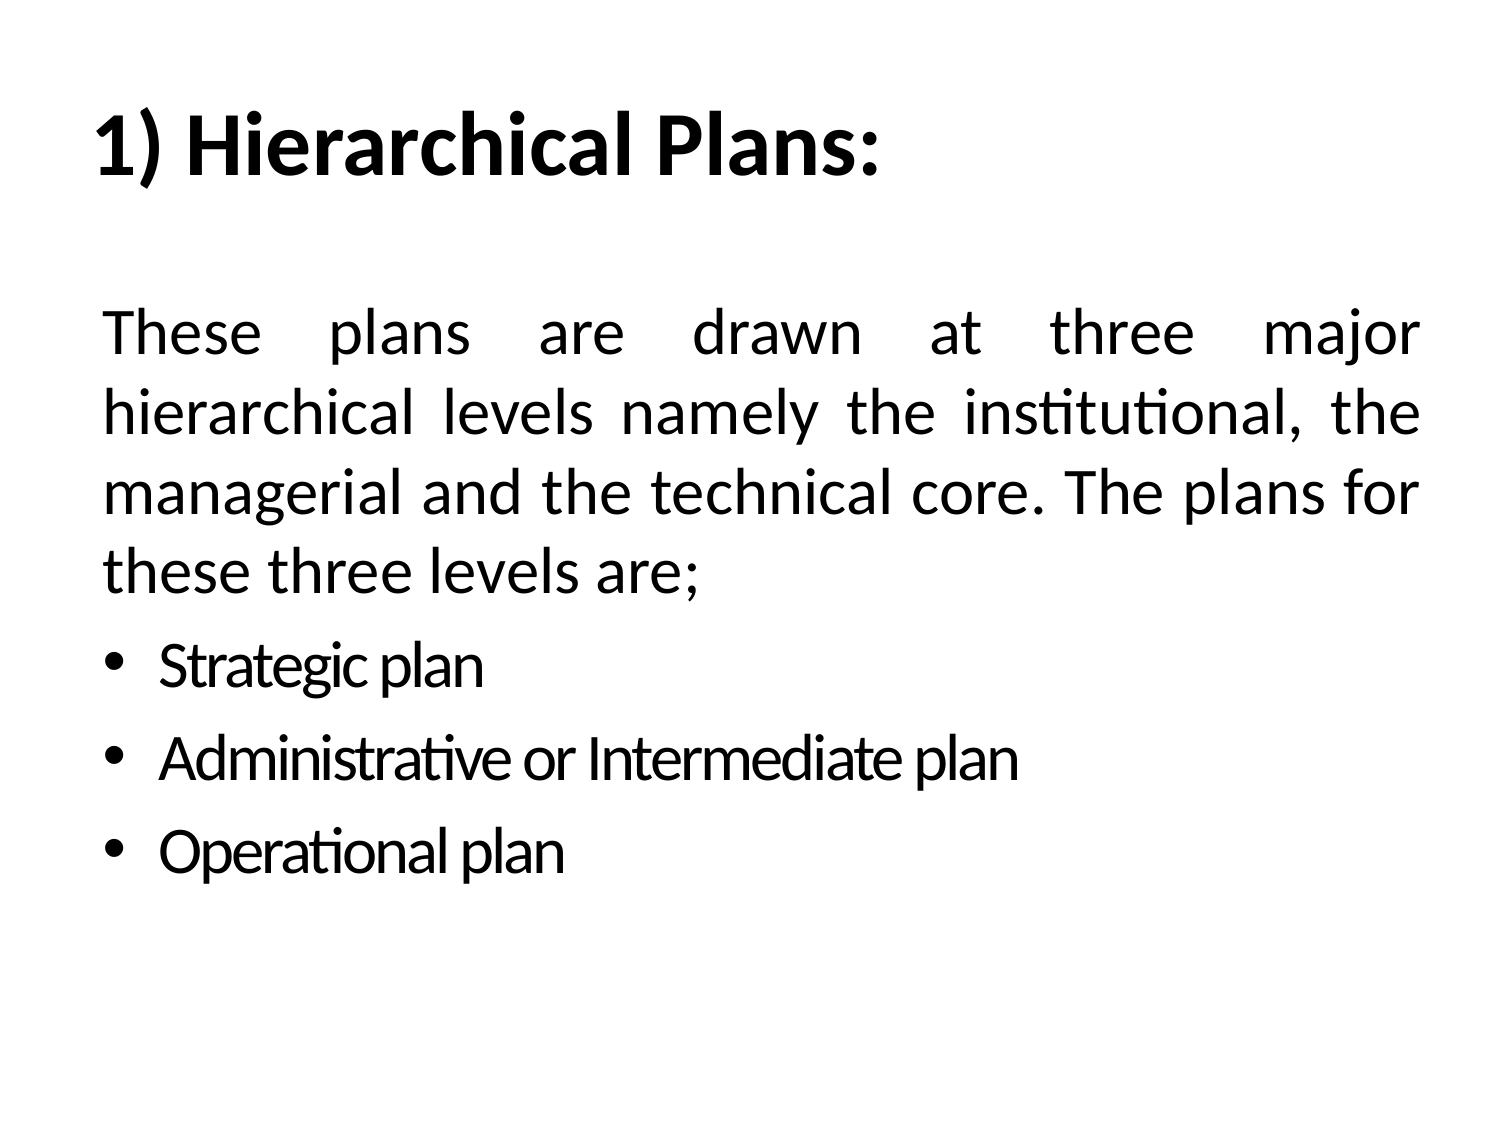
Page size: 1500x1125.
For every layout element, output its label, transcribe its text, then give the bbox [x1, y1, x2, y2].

title 1) Hierarchical Plans: [75, 45, 1425, 233]
list These plans are drawn at three major hierarchical levels namely the institutional, the managerial and the technical core. The plans for these three levels are; Strategic plan Administrative or Intermediate plan Operational plan [87, 200, 1438, 943]
